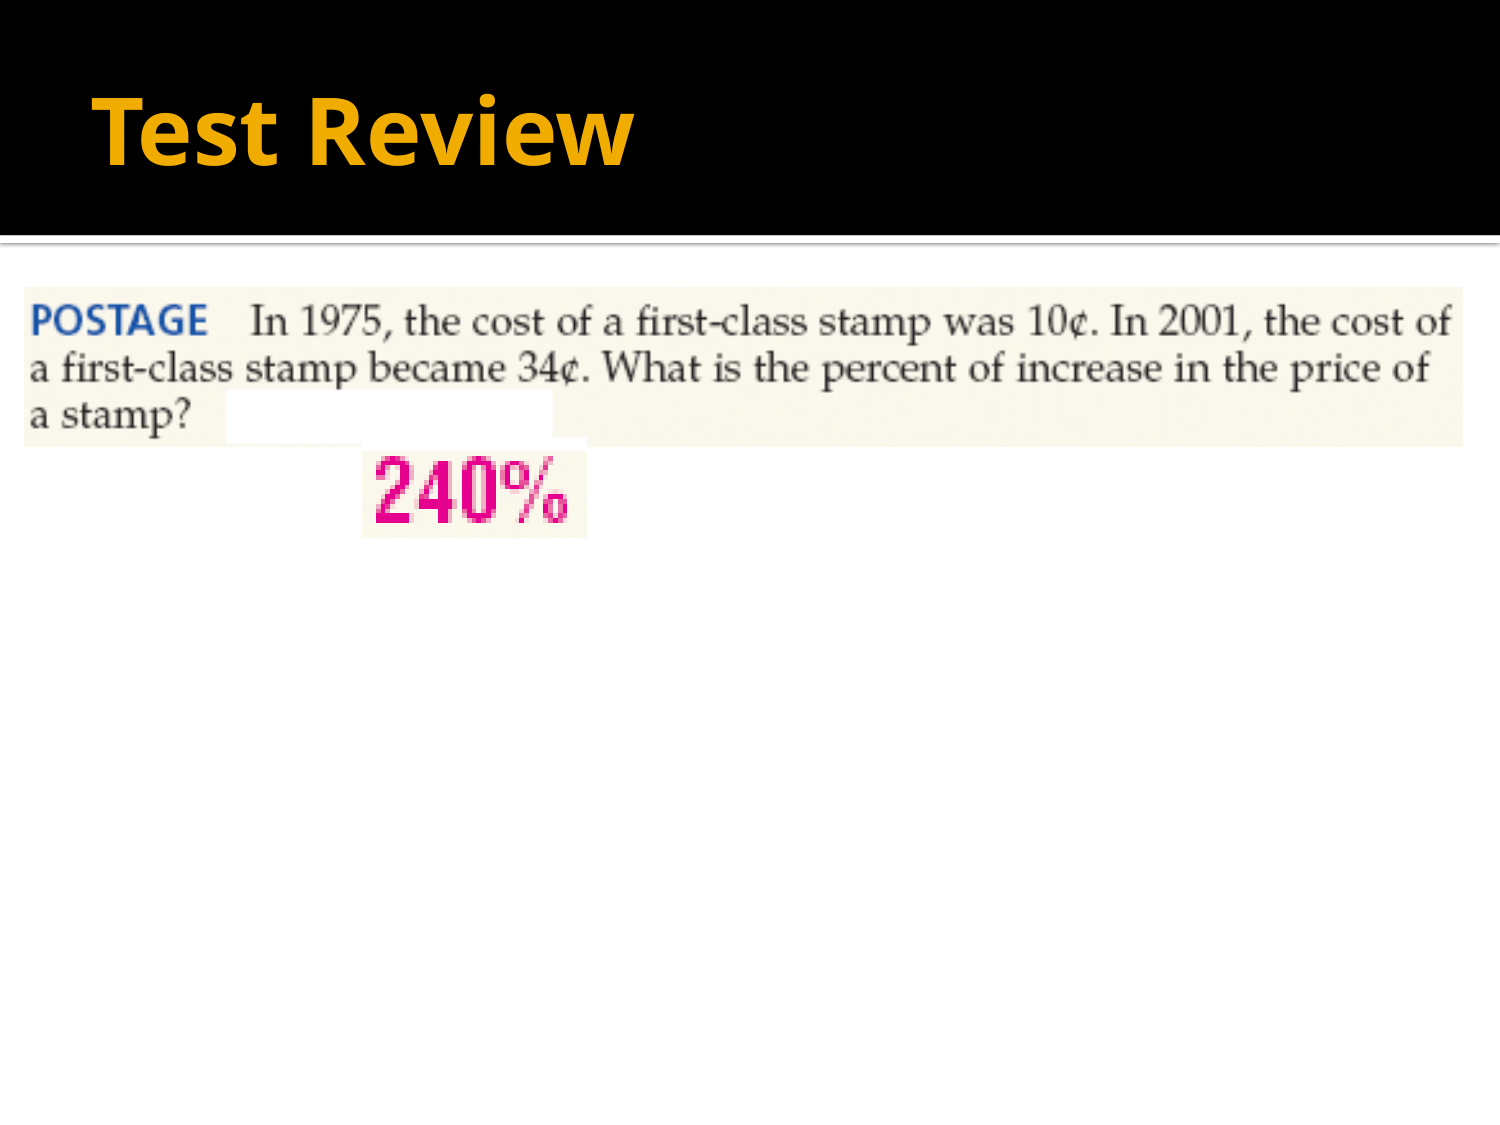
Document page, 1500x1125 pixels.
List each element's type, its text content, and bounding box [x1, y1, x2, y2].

picture [24, 287, 1463, 538]
title Test Review [75, 24, 1425, 231]
